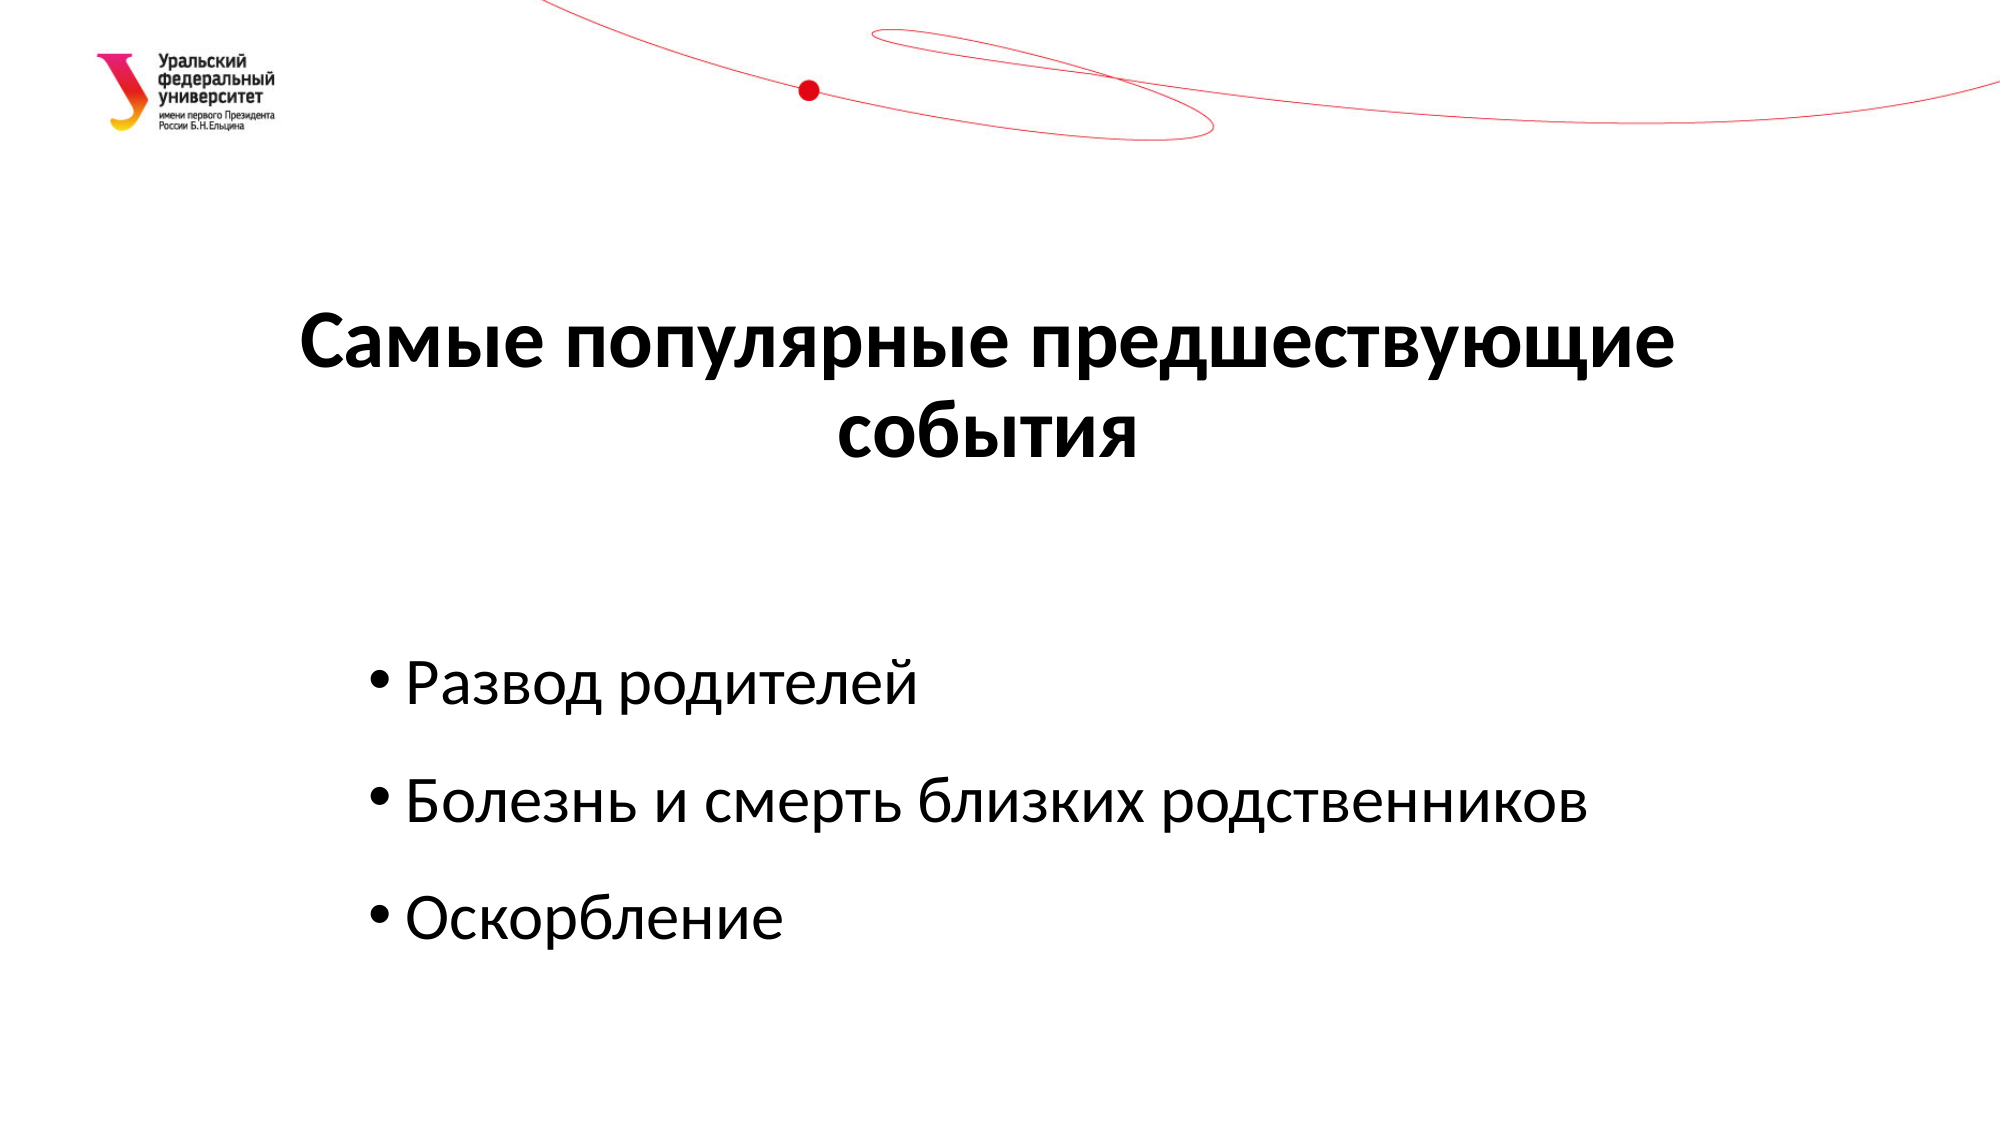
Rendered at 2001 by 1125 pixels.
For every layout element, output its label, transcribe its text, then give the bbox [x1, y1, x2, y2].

list Развод родителей Болезнь и смерть близких родственников Оскорбление [353, 630, 1647, 1125]
title Самые популярные предшествующие события [126, 277, 1852, 495]
picture [0, 0, 2000, 166]
